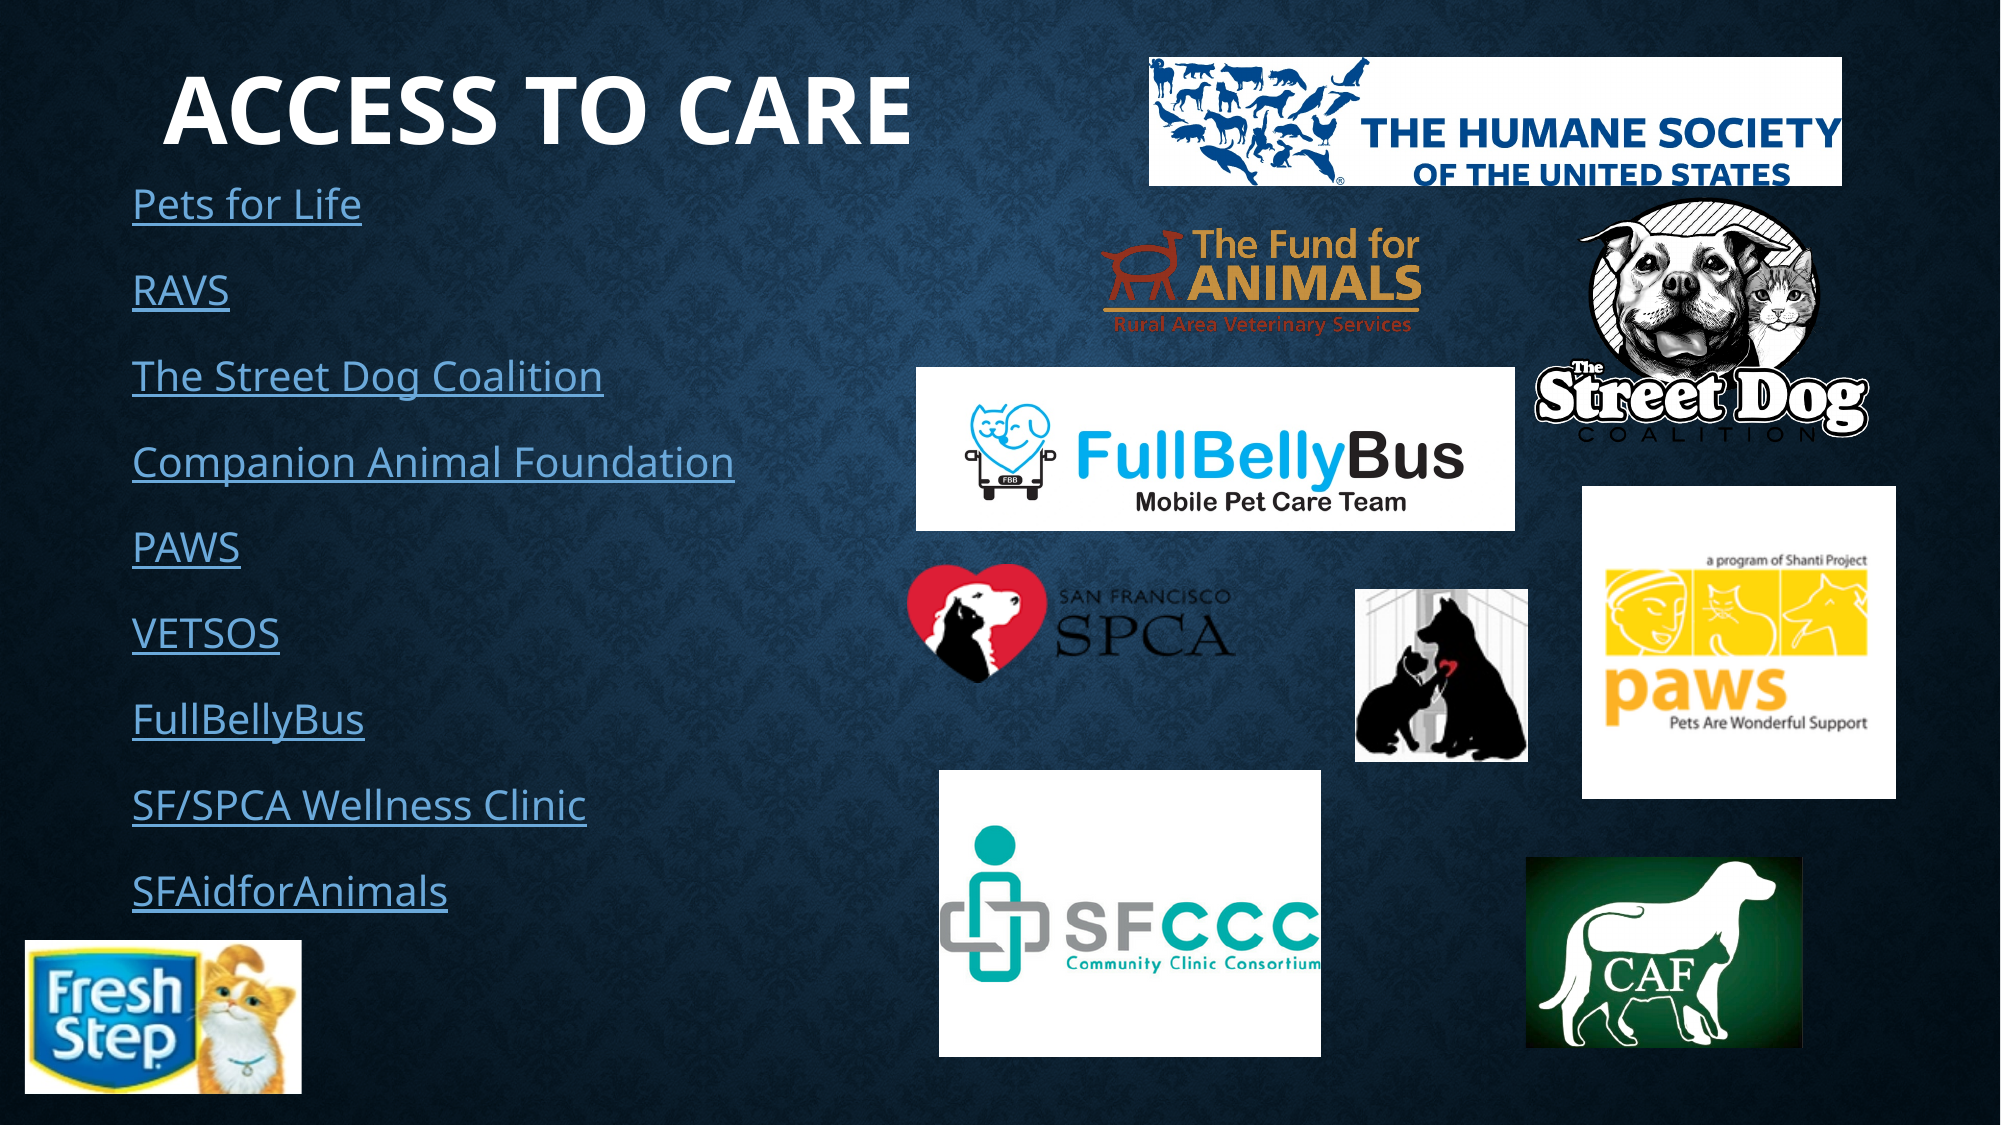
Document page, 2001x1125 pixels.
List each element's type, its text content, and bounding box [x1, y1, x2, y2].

picture [1527, 188, 1874, 448]
picture [1525, 857, 1804, 1048]
picture [1355, 588, 1529, 762]
title Access to Care [0, 5, 1389, 223]
picture [1149, 56, 1843, 187]
picture [916, 367, 1516, 531]
picture [906, 563, 1236, 683]
picture [938, 770, 1321, 1057]
picture [1098, 225, 1423, 341]
list Pets for Life RAVS The Street Dog Coalition Companion Animal Foundation PAWS VETSOS FullBellyBus SF/SPCA Wellness Clinic SFAidforAnimals [116, 159, 904, 941]
picture [1582, 485, 1896, 800]
picture [24, 940, 303, 1095]
